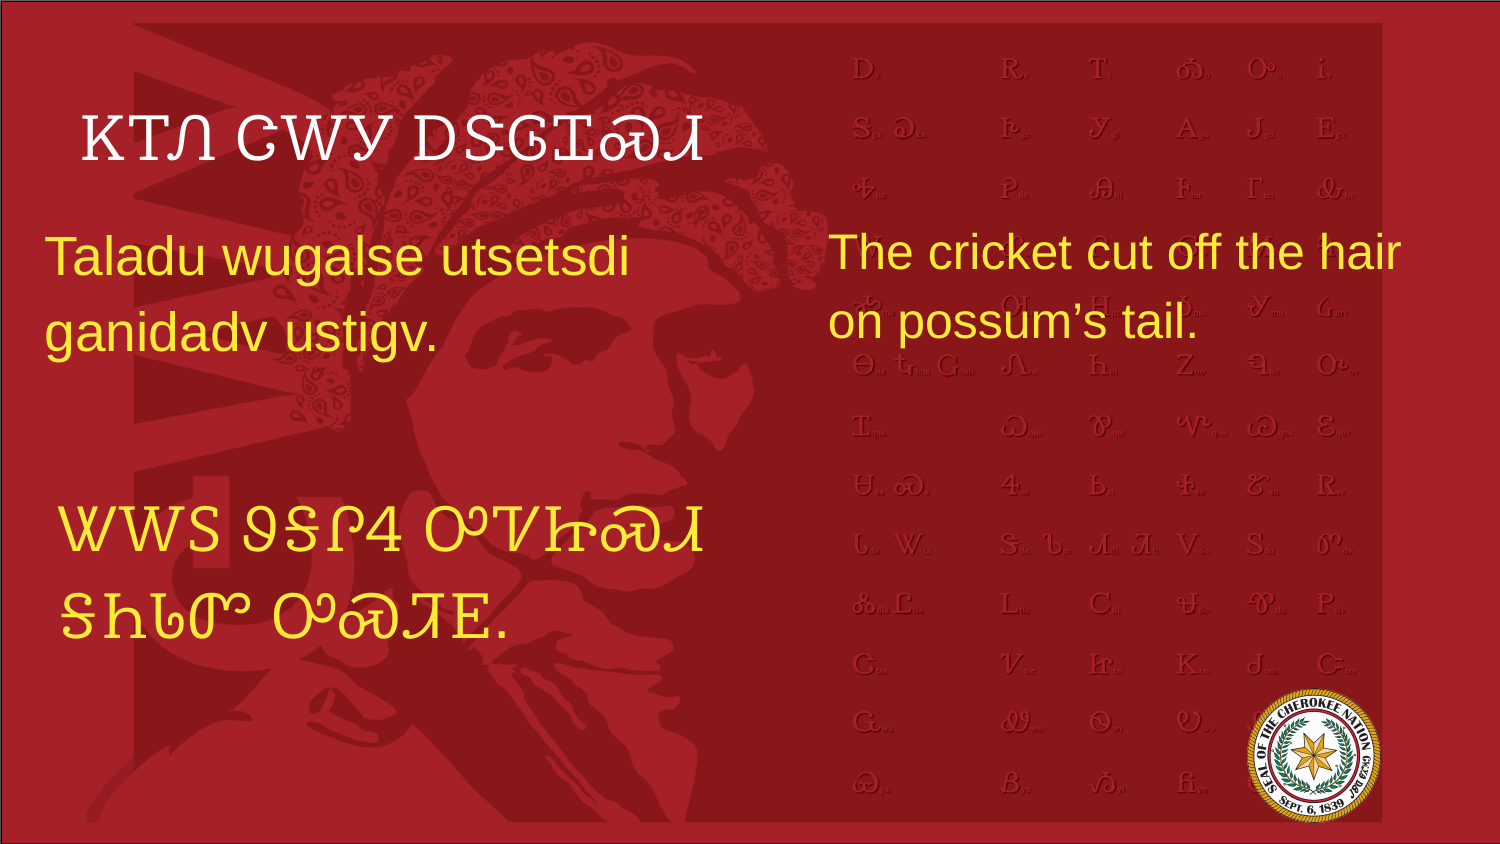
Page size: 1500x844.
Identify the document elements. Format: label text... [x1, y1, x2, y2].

picture [0, 0, 1500, 844]
list ᏔᎳᏚ ᏭᎦᎵᏎ ᎤᏤᏥᏍᏗ ᎦᏂᏓᏛ ᎤᏍᏘᎬ. [41, 463, 857, 660]
list The cricket cut off the hair on possum’s tail. [812, 195, 1485, 822]
list Taladu wugalse utsetsdi ganidadv ustigv. [29, 195, 812, 481]
title ᏦᎢᏁ ᏣᎳᎩ ᎠᏕᎶᏆᏍᏗ [63, 75, 1437, 188]
